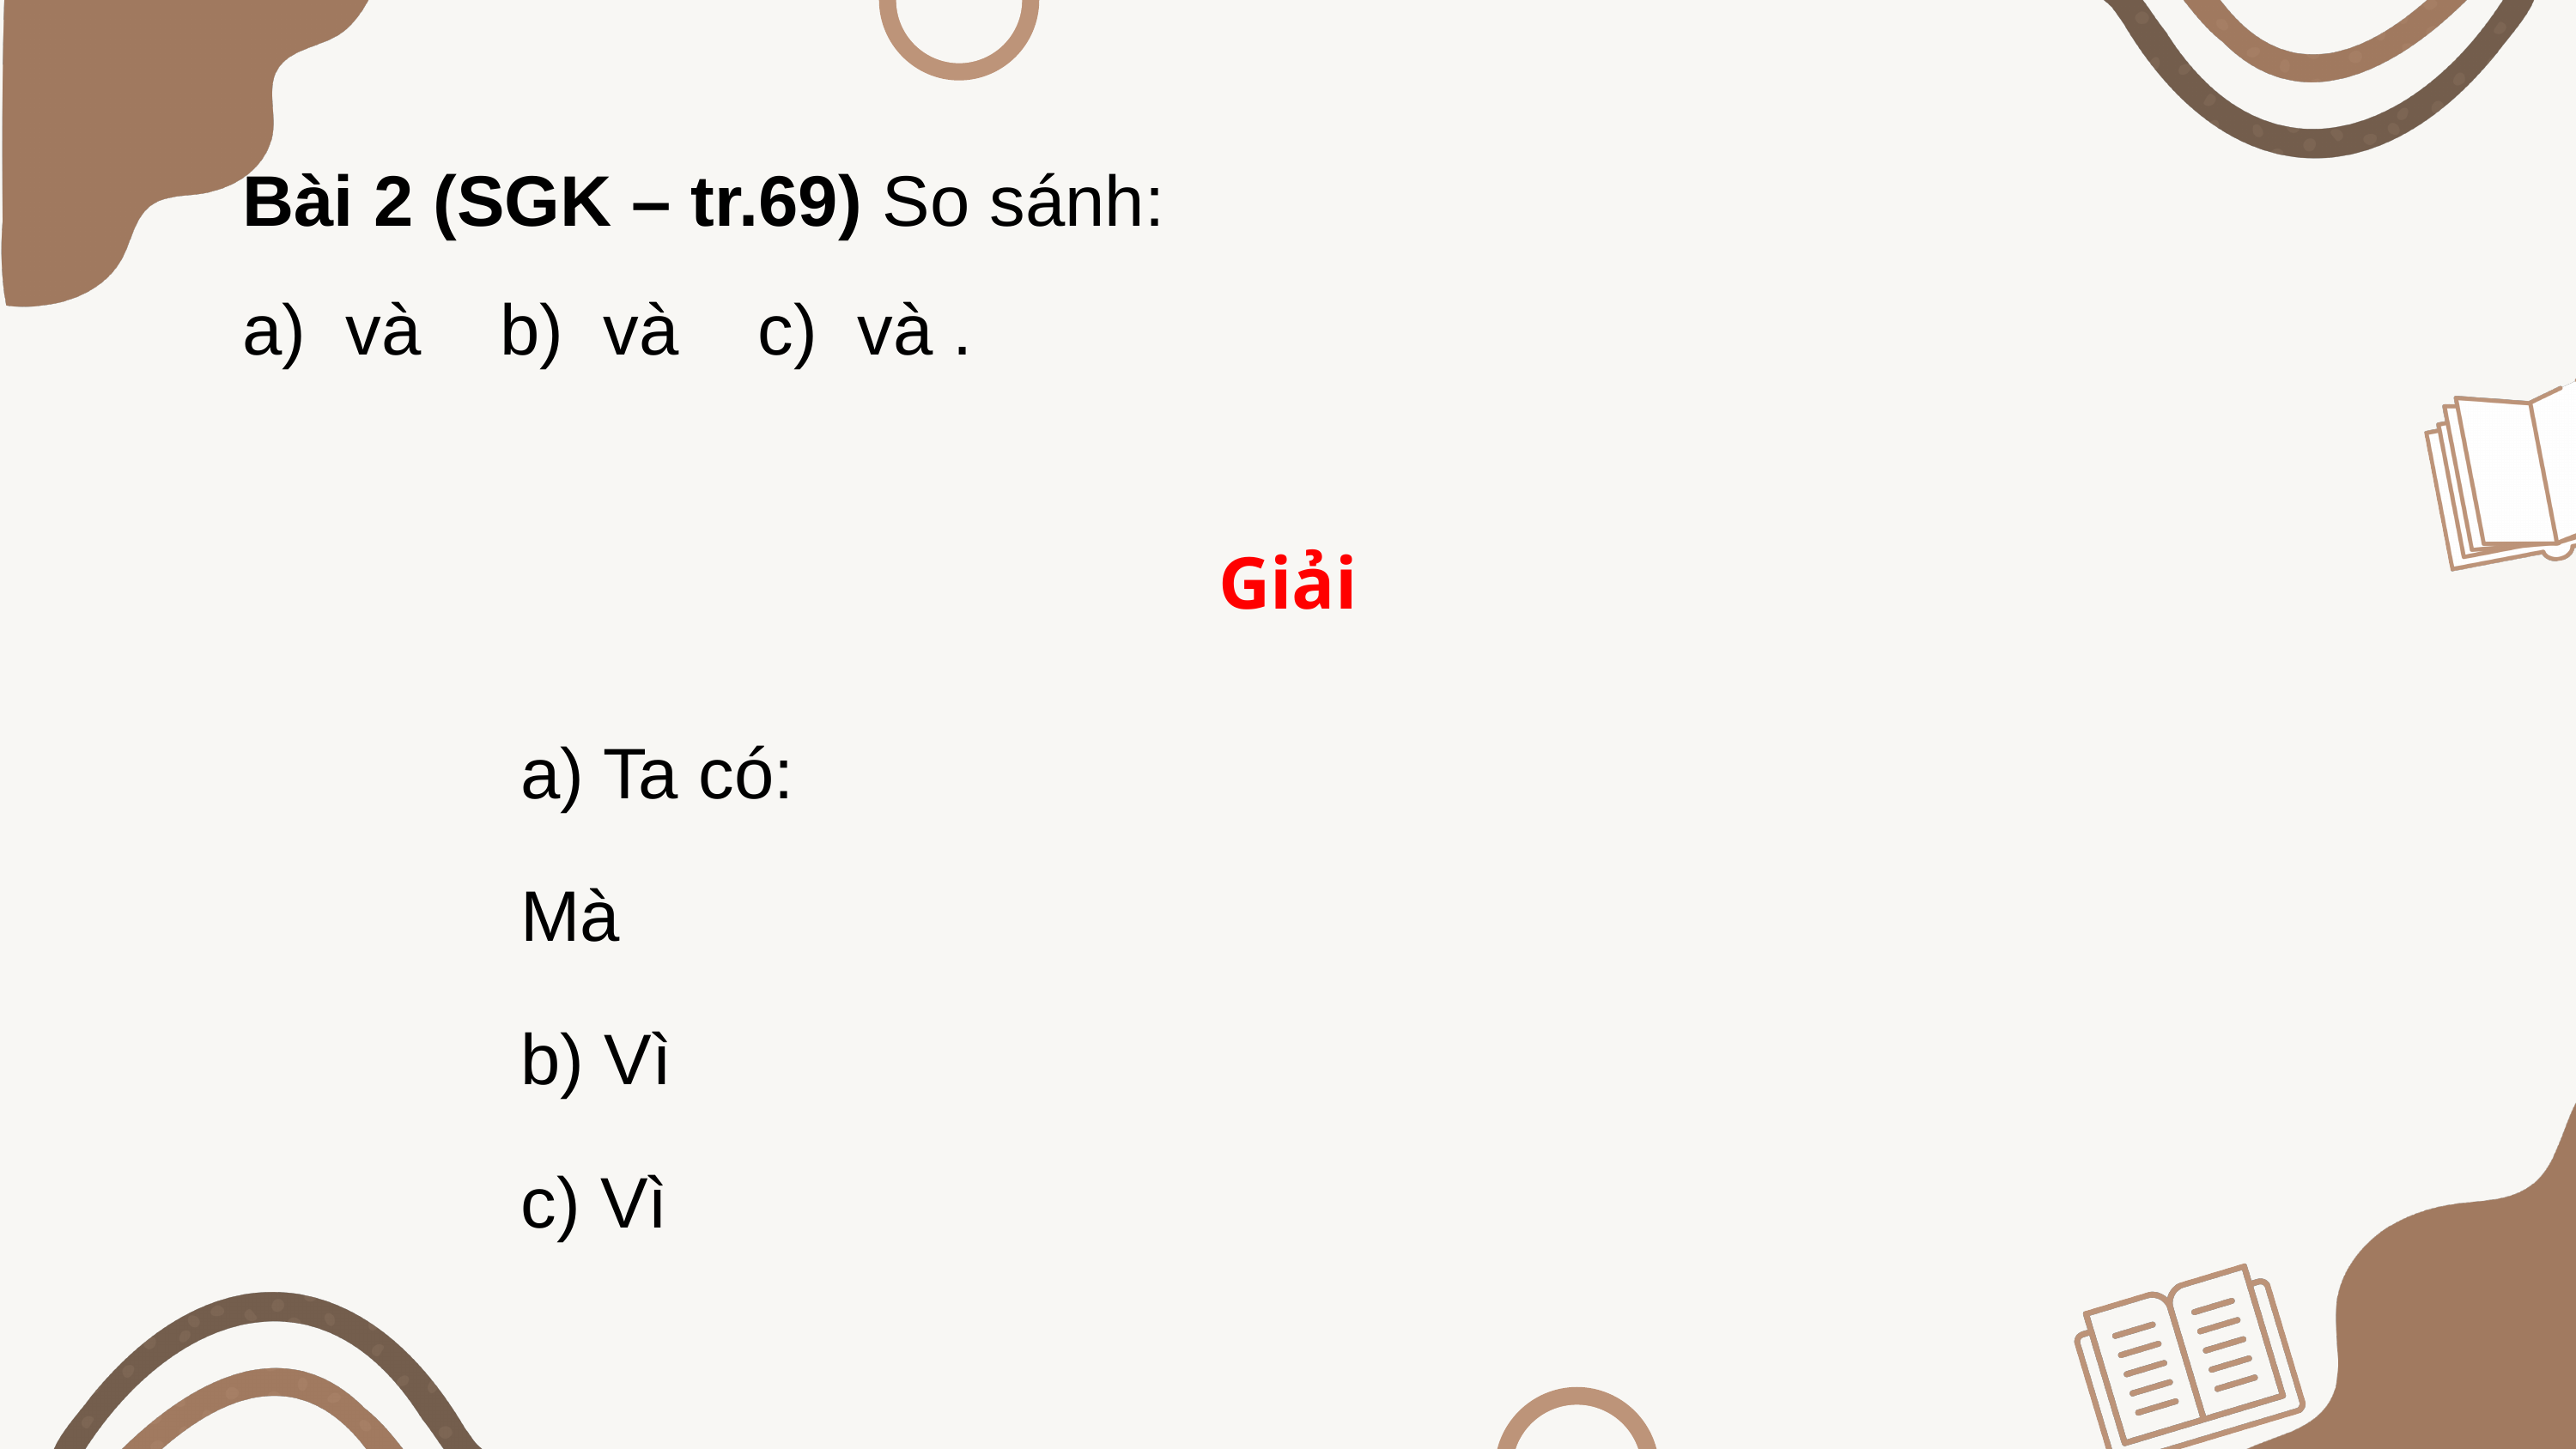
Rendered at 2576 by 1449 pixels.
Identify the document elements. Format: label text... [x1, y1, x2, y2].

text_box Giải [1182, 530, 1394, 630]
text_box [878, 0, 1040, 81]
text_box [1494, 1386, 1660, 1449]
picture [2067, 1018, 2576, 1449]
picture [0, 0, 382, 312]
picture [2419, 373, 2576, 580]
picture [2070, 0, 2544, 205]
picture [43, 1245, 517, 1449]
